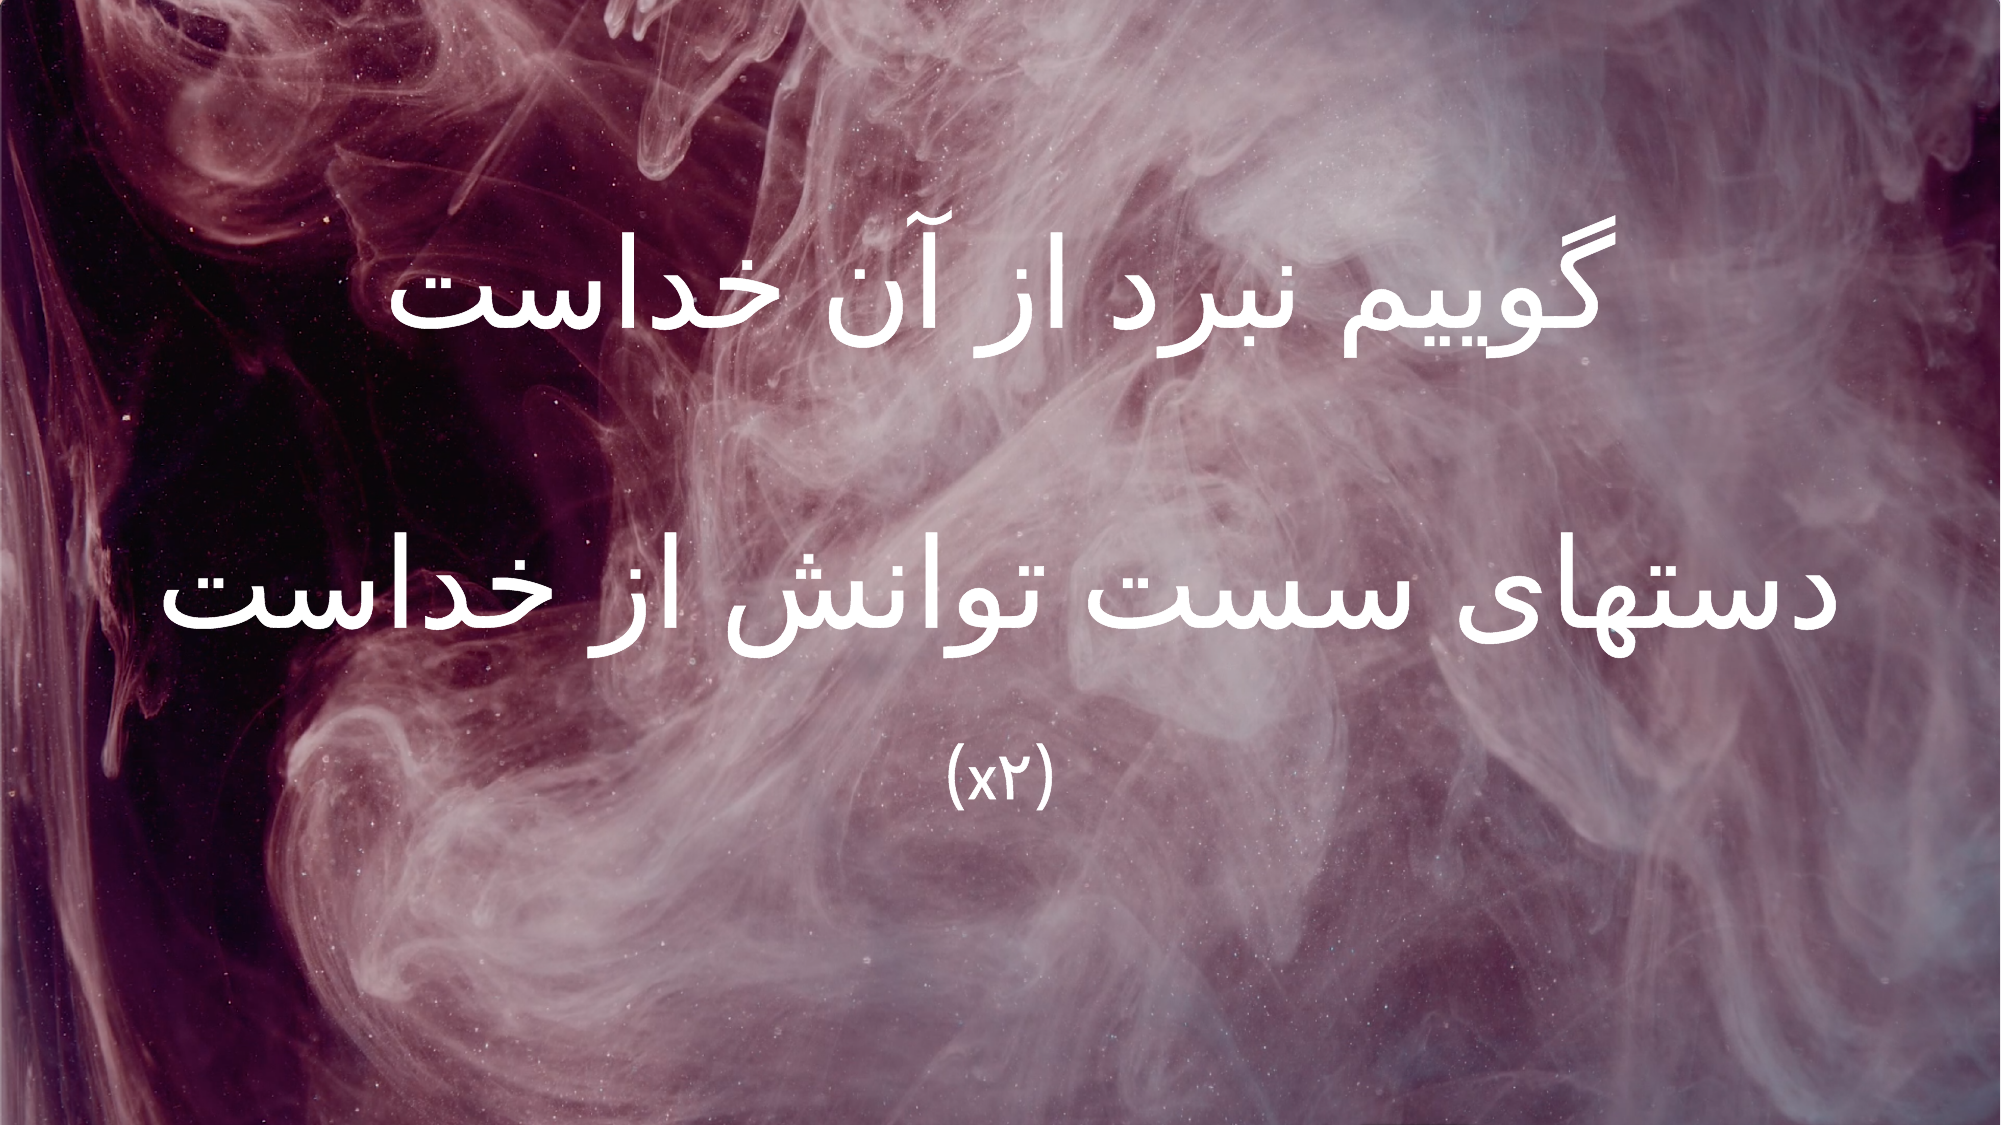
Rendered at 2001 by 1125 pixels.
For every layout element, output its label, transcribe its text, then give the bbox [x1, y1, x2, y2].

text_box گوییم نبرد از آن خداست دستهای سست توانش از خداست (x۲) [0, 0, 2000, 1125]
